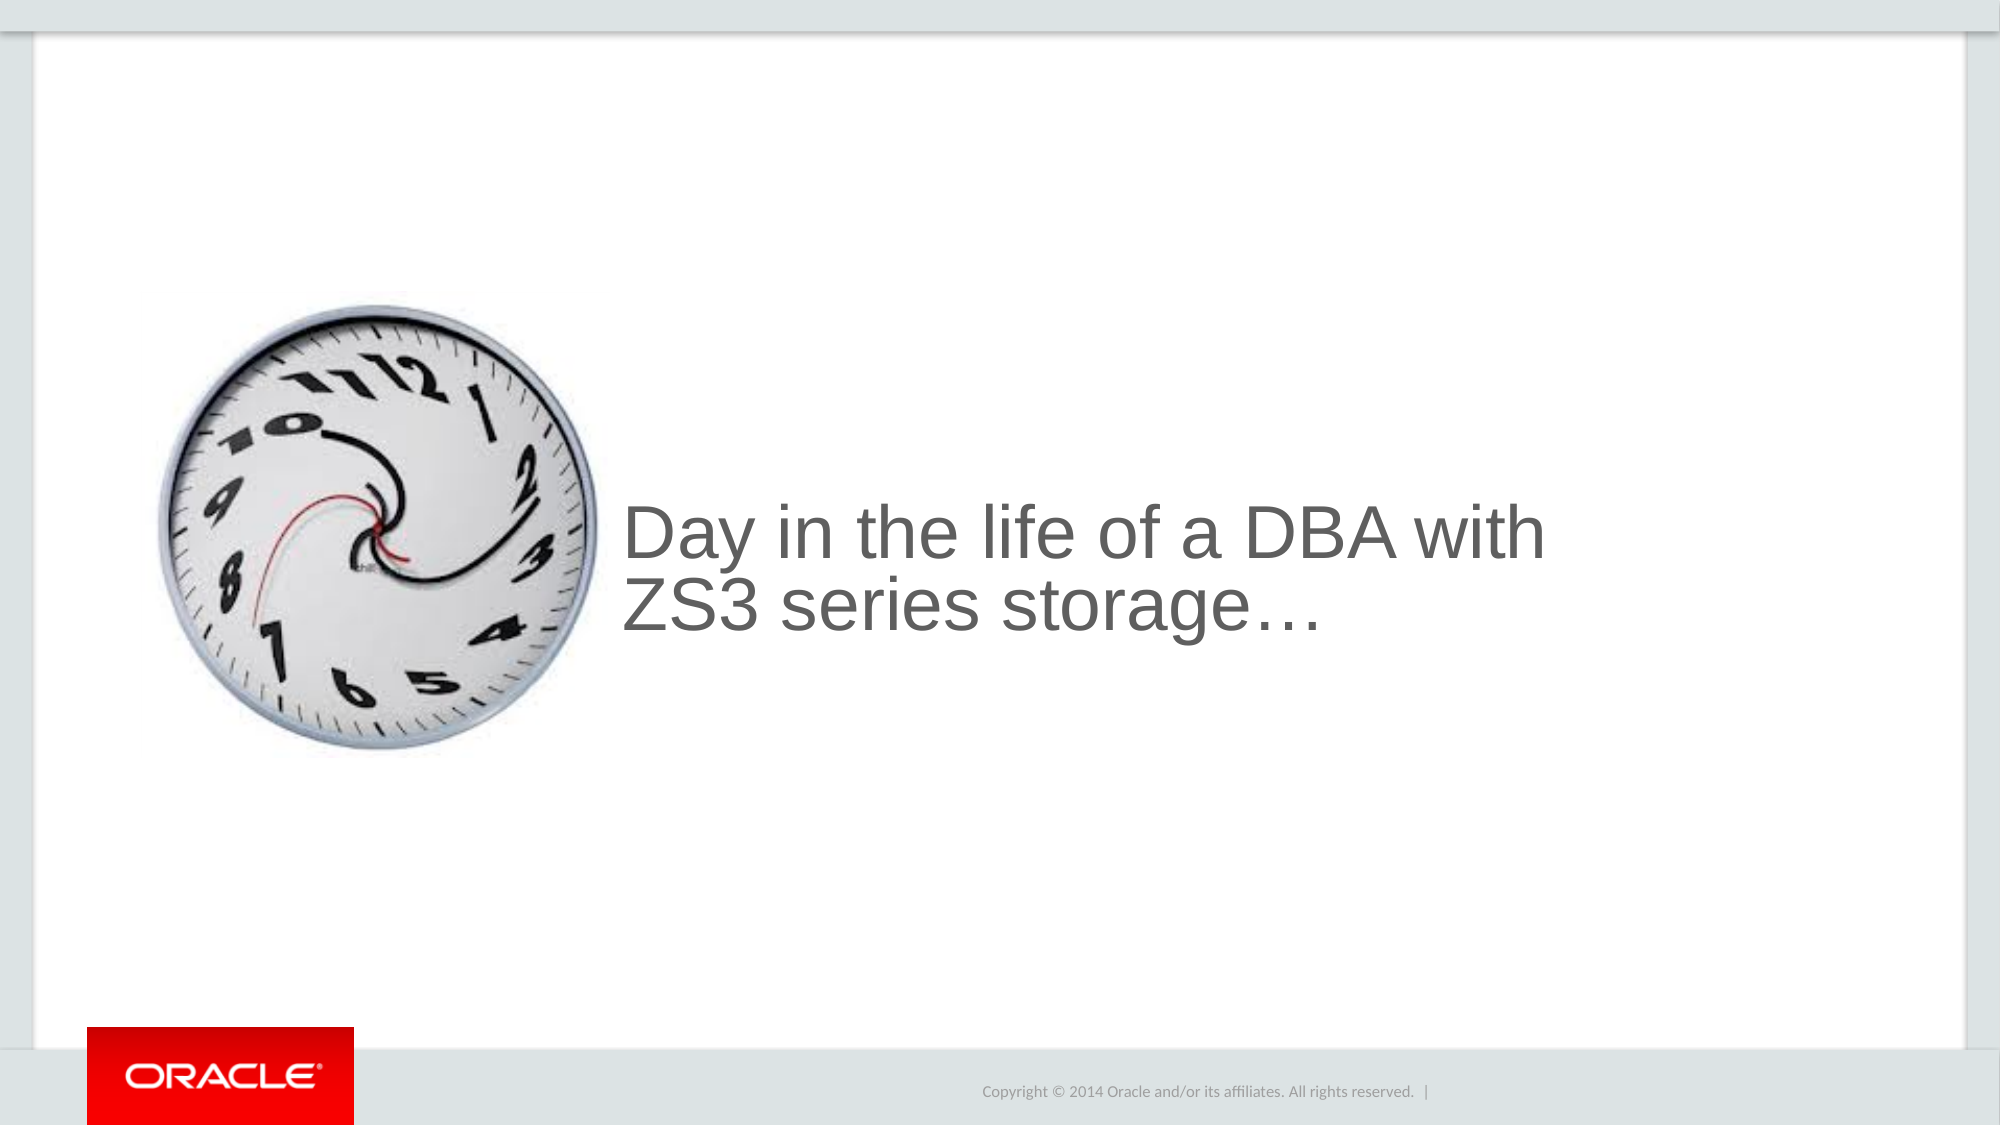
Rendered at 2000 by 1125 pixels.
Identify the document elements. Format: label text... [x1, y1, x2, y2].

title Day in the life of a DBA with ZS3 series storage… [622, 356, 1556, 645]
picture [140, 291, 610, 759]
picture [87, 1027, 354, 1125]
